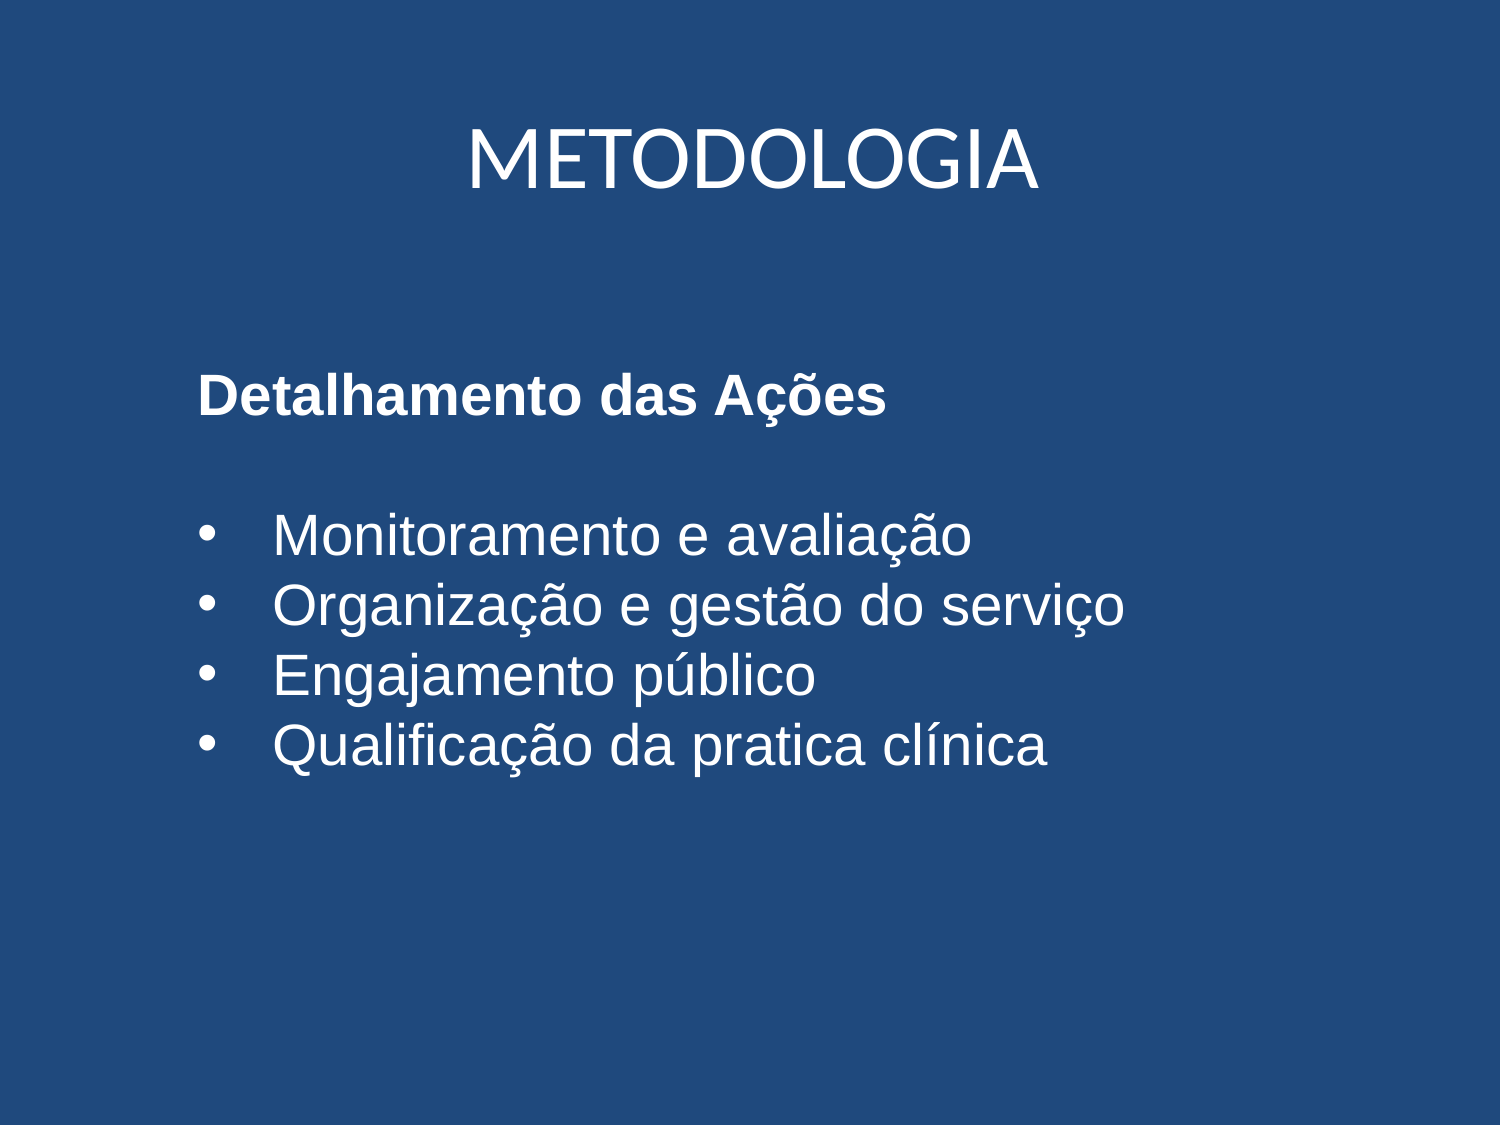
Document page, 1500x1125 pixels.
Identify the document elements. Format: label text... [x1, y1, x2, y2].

text_box Detalhamento das Ações Monitoramento e avaliação Organização e gestão do serviço Engajamento público Qualificação da pratica clínica [182, 349, 1400, 855]
title METODOLOGIA [88, 113, 1439, 302]
